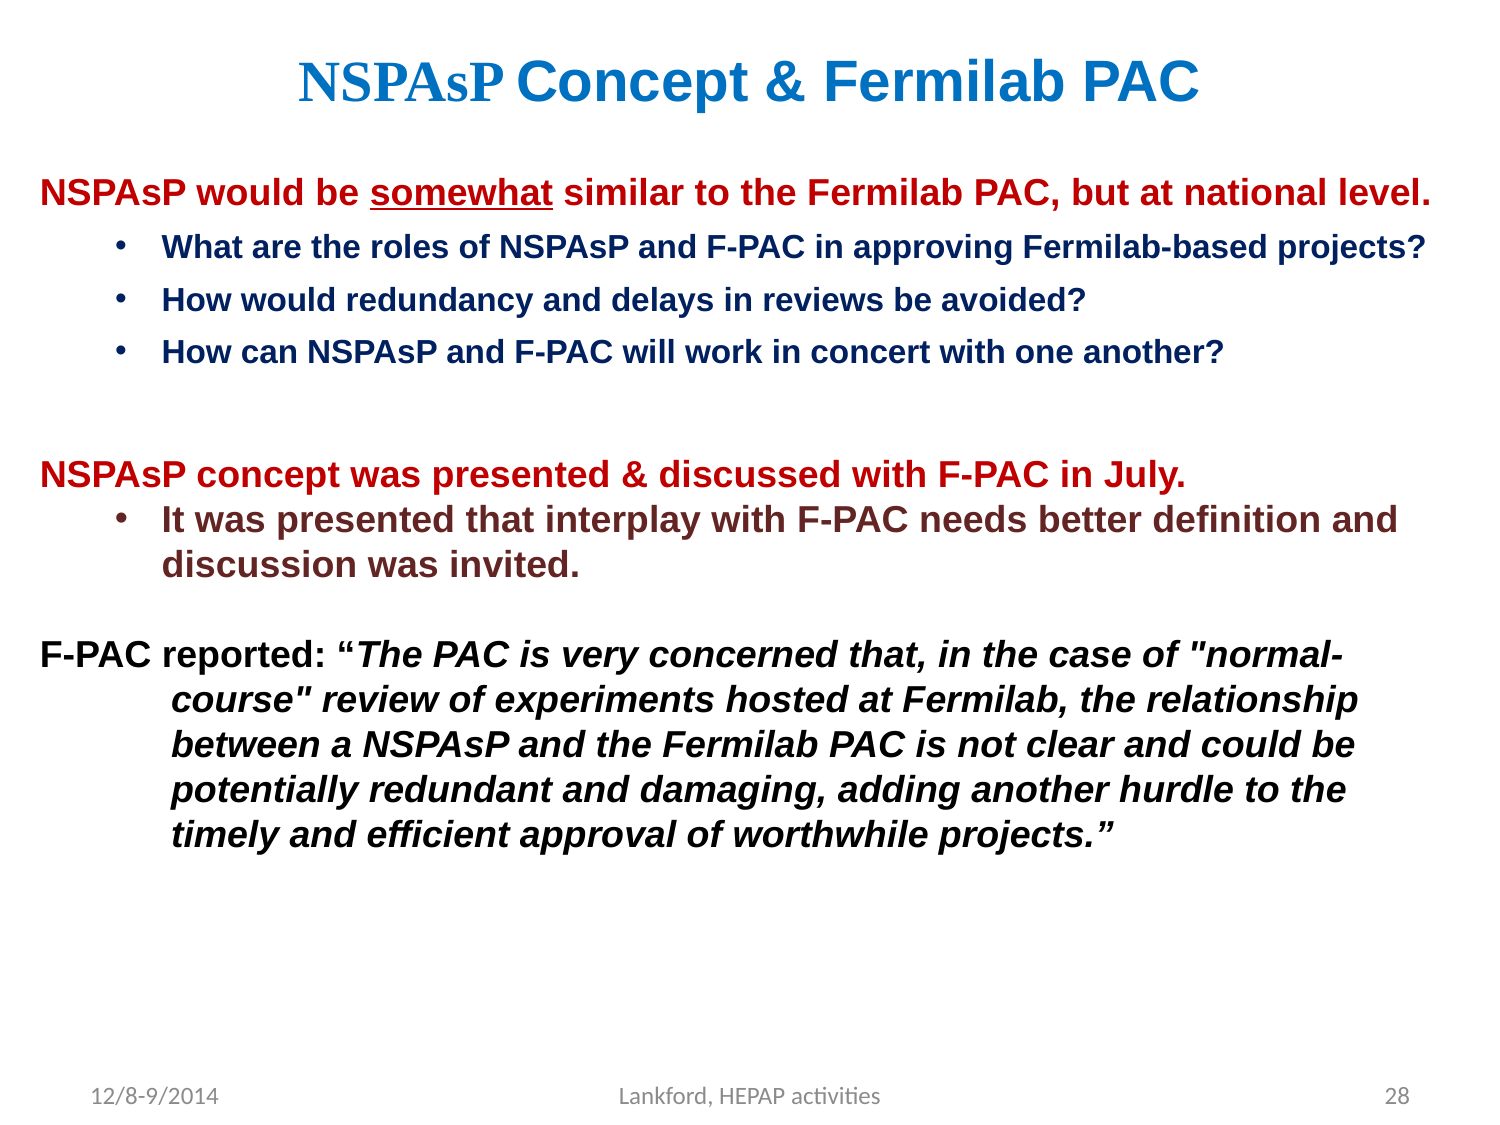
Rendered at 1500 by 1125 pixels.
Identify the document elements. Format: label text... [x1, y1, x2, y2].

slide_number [75, 1065, 425, 1125]
title NSPAsP Concept & Fermilab PAC [0, 0, 1500, 157]
text_box NSPAsP would be somewhat similar to the Fermilab PAC, but at national level. What are the roles of NSPAsP and F-PAC in approving Fermilab-based projects? How would redundancy and delays in reviews be avoided? How can NSPAsP and F-PAC will work in concert with one another? NSPAsP concept was presented & discussed with F-PAC in July. It was presented that interplay with F-PAC needs better definition and discussion was invited. F-PAC reported: “The PAC is very concerned that, in the case of "normal-course" review of experiments hosted at Fermilab, the relationship between a NSPAsP and the Fermilab PAC is not clear and could be potentially redundant and damaging, adding another hurdle to the timely and efficient approval of worthwhile projects.” [24, 160, 1475, 886]
footer Lankford, HEPAP activities [437, 1065, 1063, 1125]
slide_number 28 [1074, 1065, 1425, 1125]
